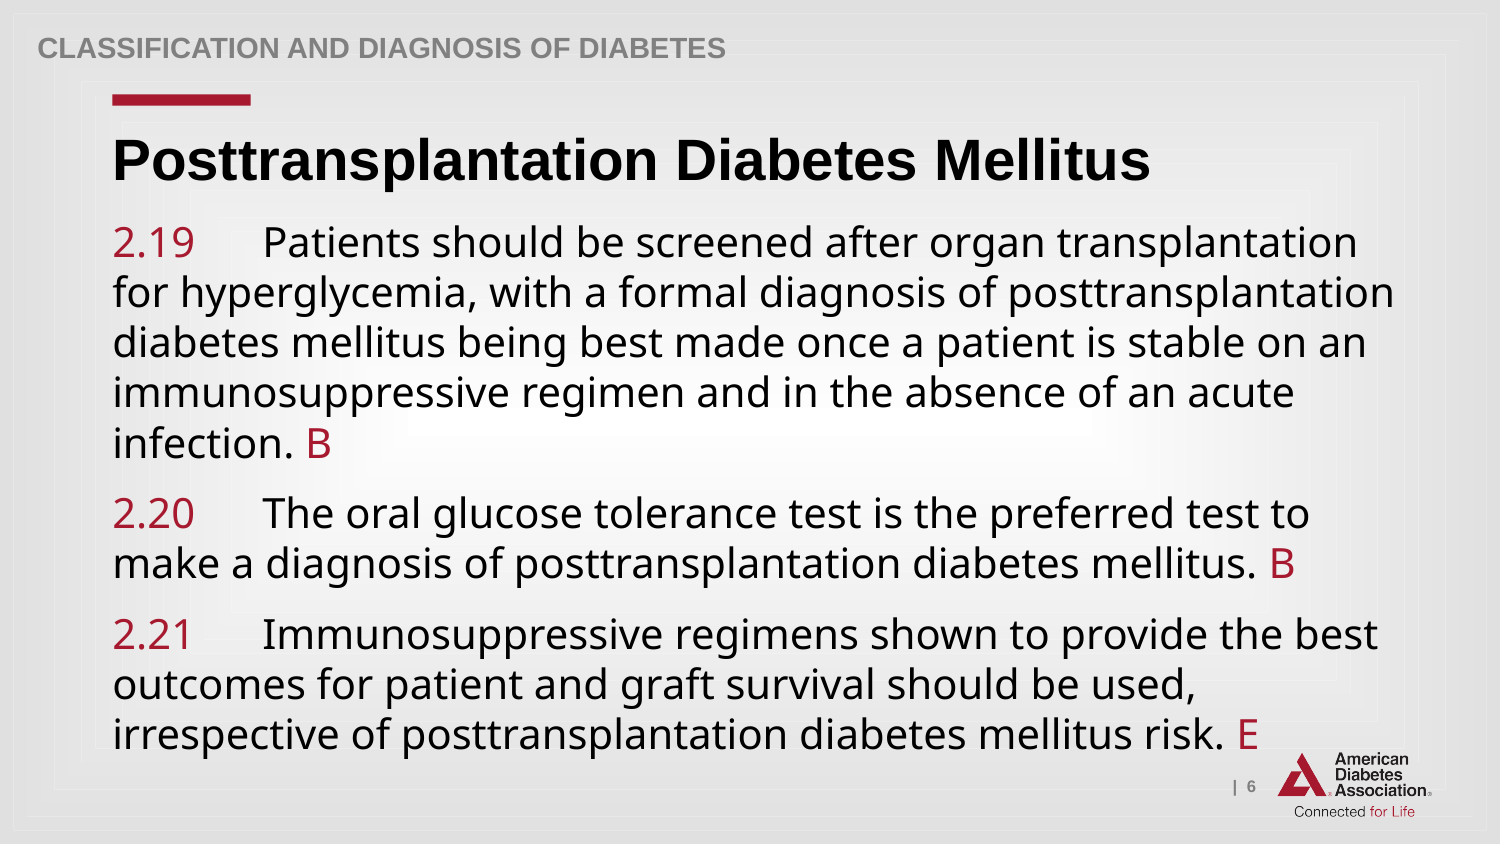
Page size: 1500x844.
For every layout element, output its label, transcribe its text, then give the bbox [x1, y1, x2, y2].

list Classification and Diagnosis of Diabetes [22, 26, 1260, 59]
title Posttransplantation Diabetes Mellitus [112, 129, 1388, 194]
picture [1277, 752, 1432, 817]
text_box 2.19 Patients should be screened after organ transplantation for hyperglycemia, with a formal diagnosis of posttransplantation diabetes mellitus being best made once a patient is stable on an immunosuppressive regimen and in the absence of an acute infection. B 2.20 The oral glucose tolerance test is the preferred test to make a diagnosis of posttransplantation diabetes mellitus. B 2.21 Immunosuppressive regimens shown to provide the best outcomes for patient and graft survival should be used, irrespective of posttransplantation diabetes mellitus risk. E [112, 216, 1414, 759]
